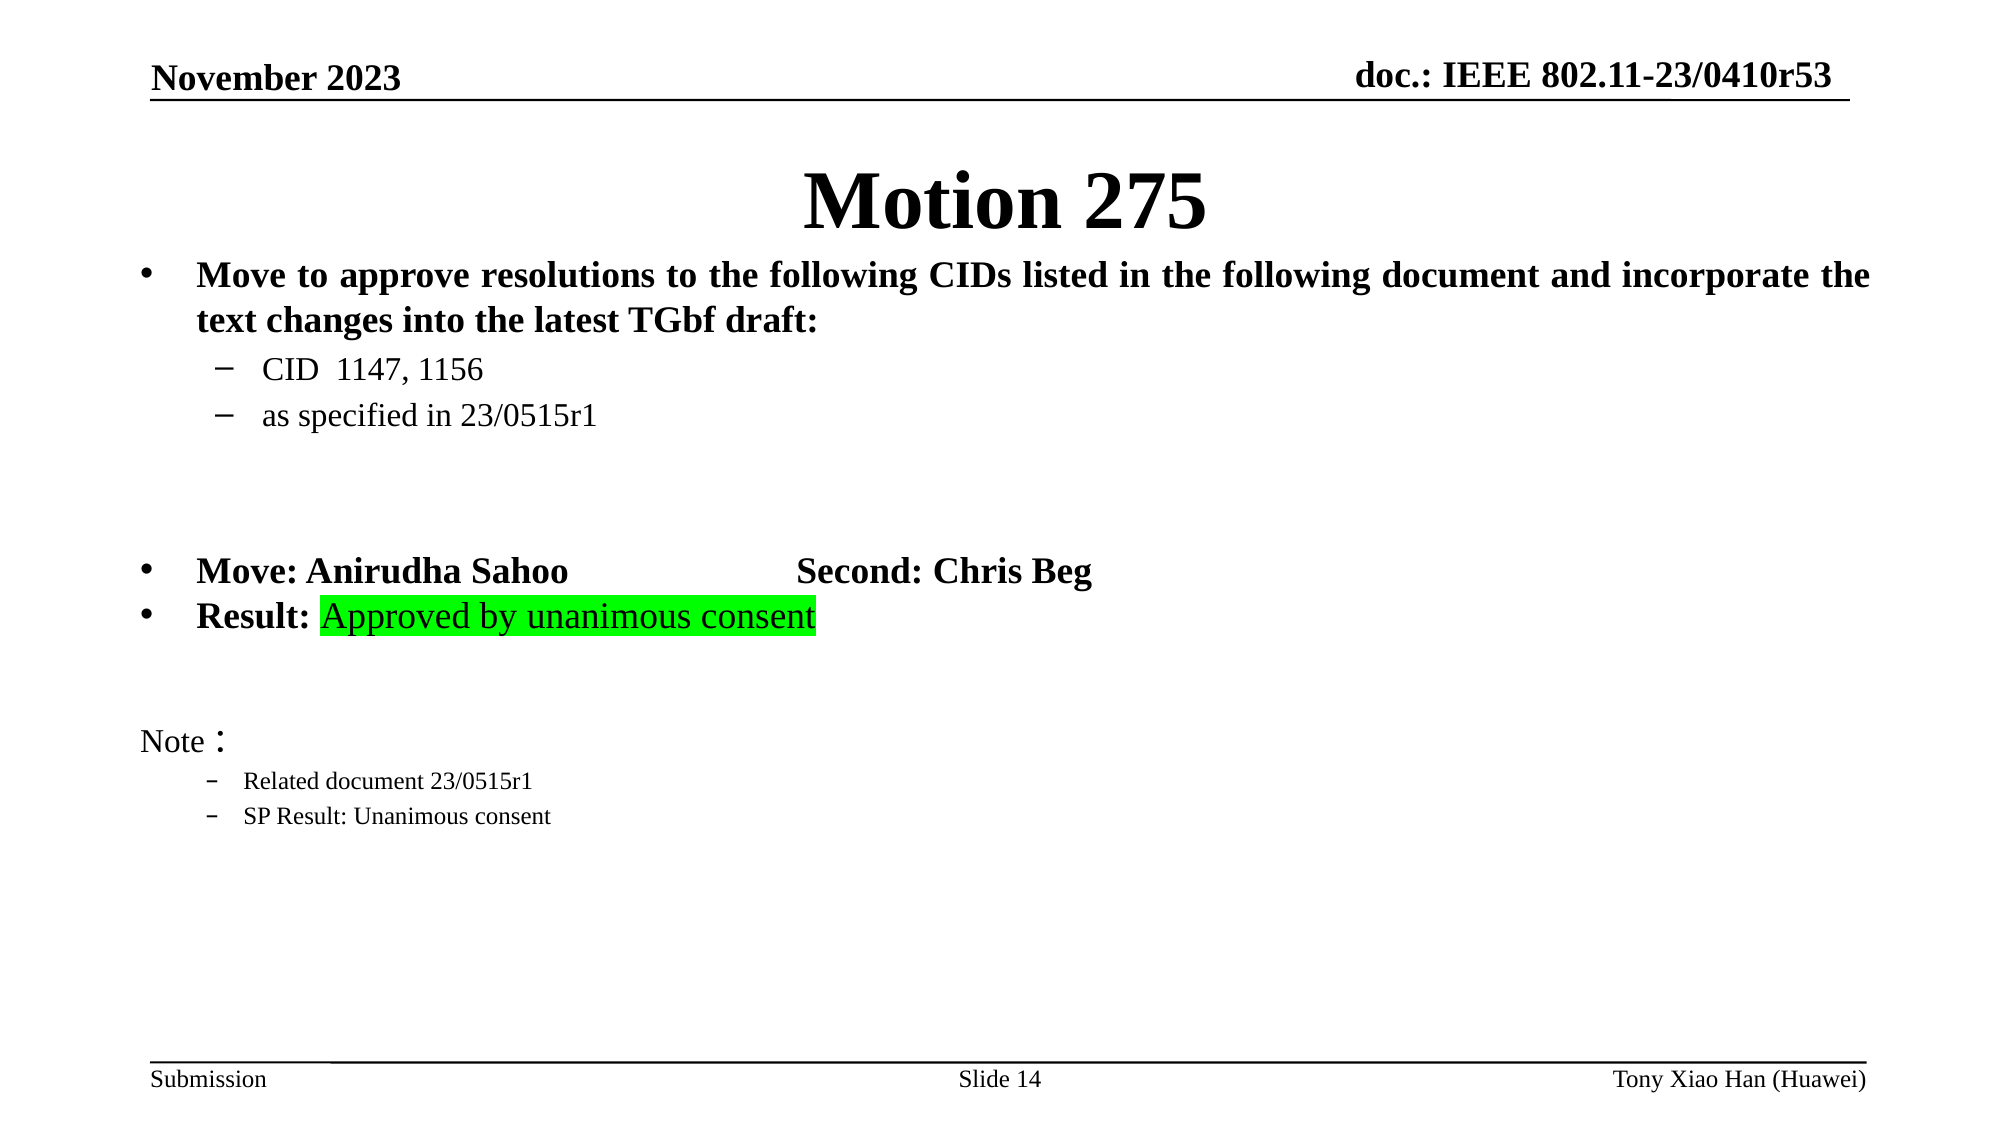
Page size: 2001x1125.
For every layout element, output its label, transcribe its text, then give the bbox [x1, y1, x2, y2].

text_box Motion 275 [368, 137, 1644, 212]
text_box Move to approve resolutions to the following CIDs listed in the following document and incorporate the text changes into the latest TGbf draft: CID 1147, 1156 as specified in 23/0515r1 Move: Anirudha Sahoo Second: Chris Beg Result: Approved by unanimous consent Note： Related document 23/0515r1 SP Result: Unanimous consent [125, 212, 1888, 900]
